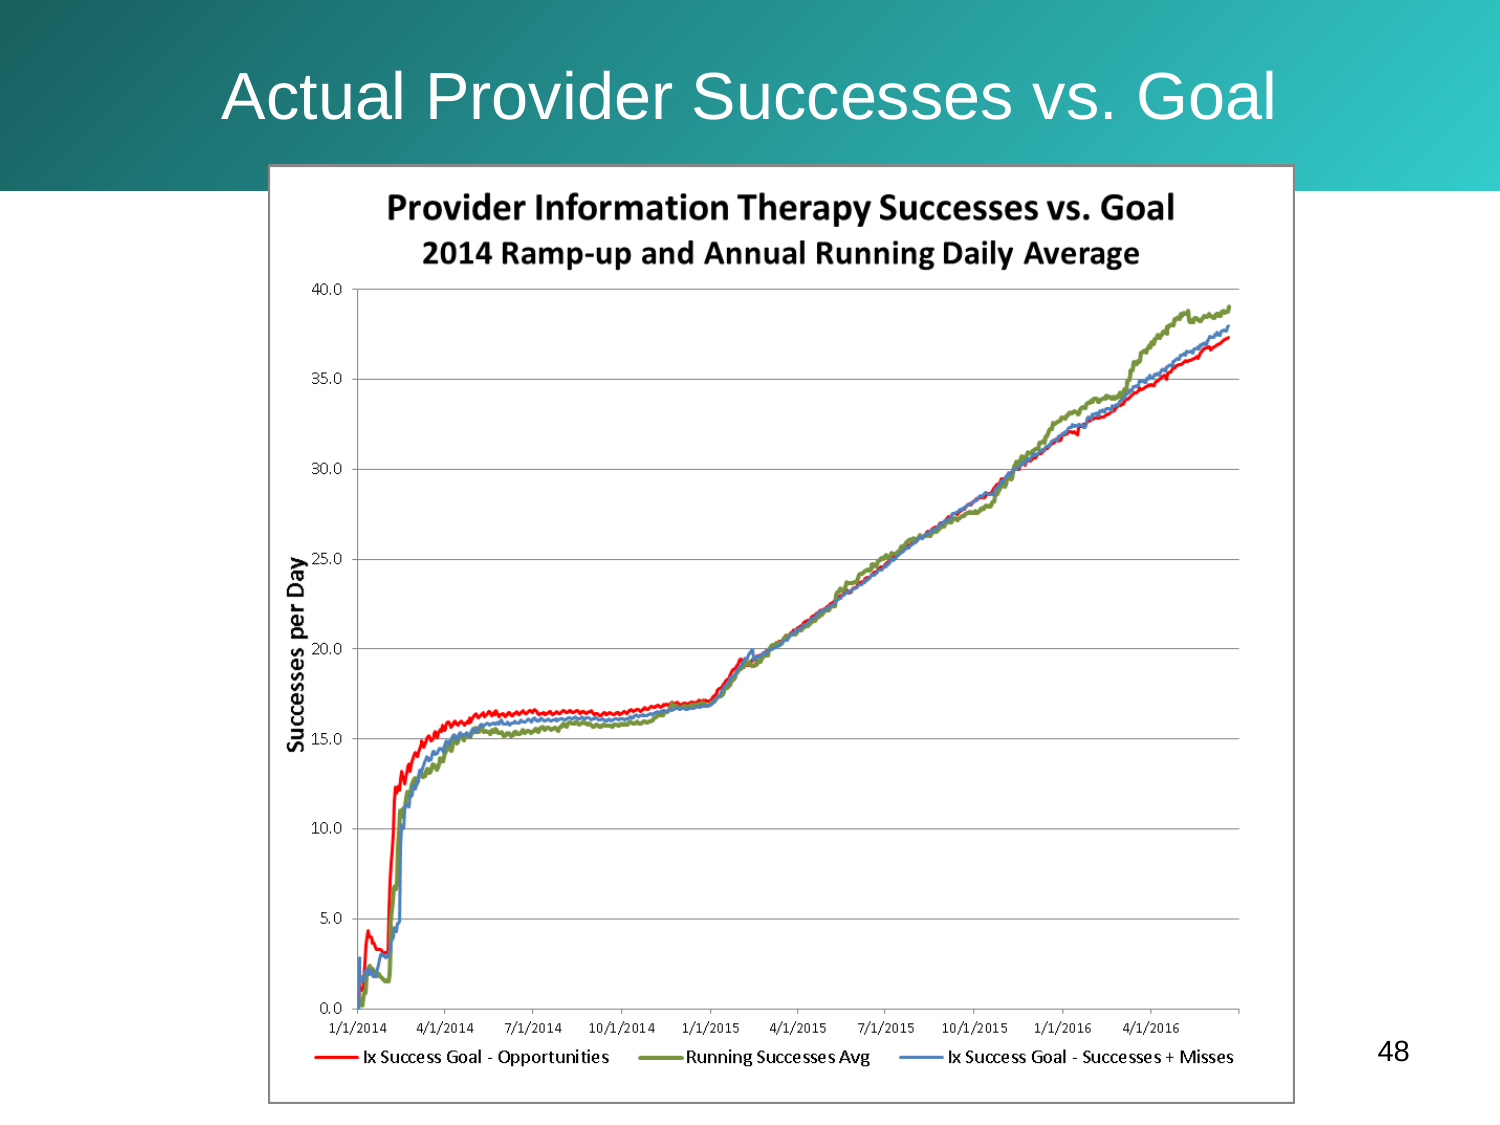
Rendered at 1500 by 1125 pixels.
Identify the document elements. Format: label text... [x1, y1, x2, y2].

slide_number 48 [1300, 1024, 1425, 1103]
title Actual Provider Successes vs. Goal [0, 0, 1500, 185]
picture [268, 164, 1296, 1105]
